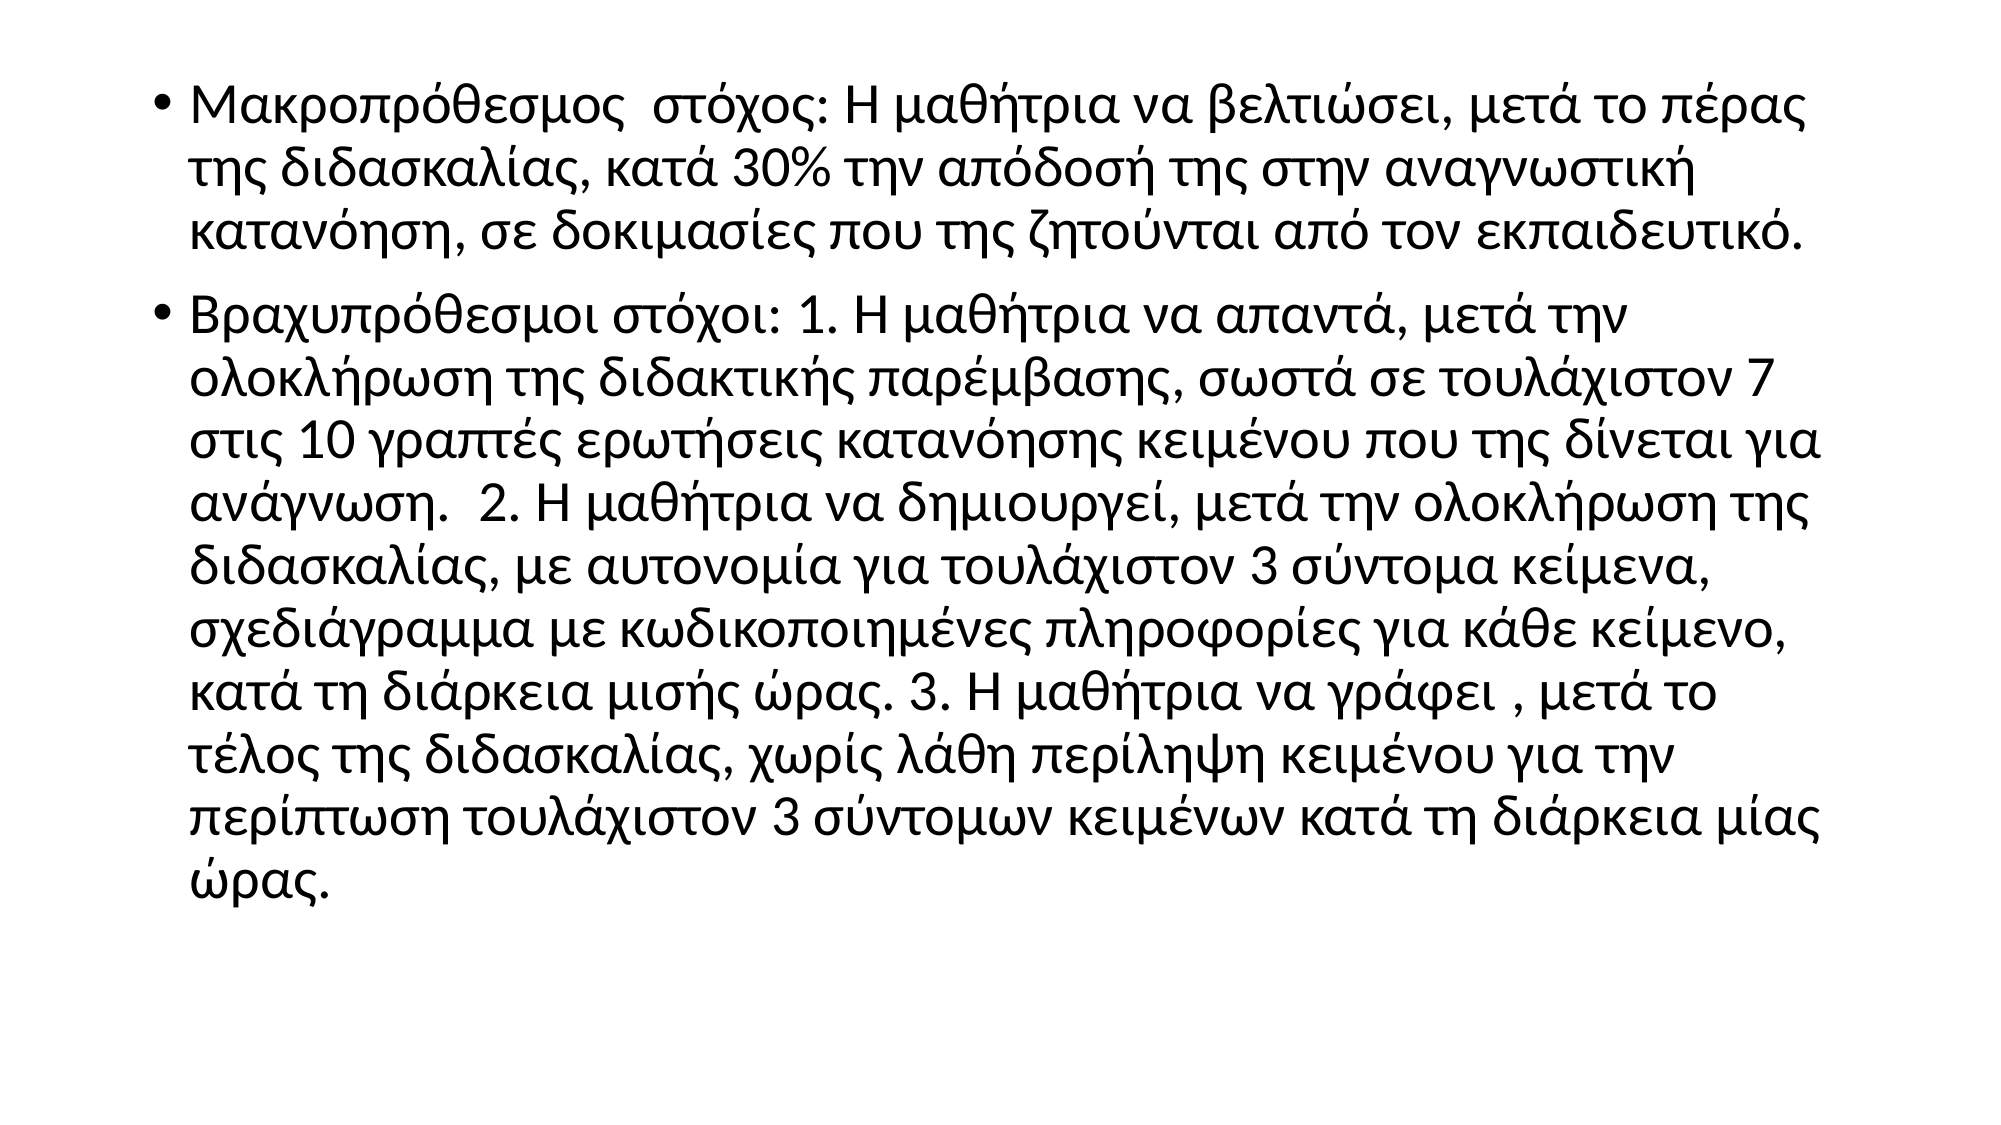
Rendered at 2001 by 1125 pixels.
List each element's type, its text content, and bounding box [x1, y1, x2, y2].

list Μακροπρόθεσμος στόχος: Η μαθήτρια να βελτιώσει, μετά το πέρας της διδασκαλίας, κατά 30% την απόδοσή της στην αναγνωστική κατανόηση, σε δοκιμασίες που της ζητούνται από τον εκπαιδευτικό. Βραχυπρόθεσμοι στόχοι: 1. Η μαθήτρια να απαντά, μετά την ολοκλήρωση της διδακτικής παρέμβασης, σωστά σε τουλάχιστον 7 στις 10 γραπτές ερωτήσεις κατανόησης κειμένου που της δίνεται για ανάγνωση. 2. Η μαθήτρια να δημιουργεί, μετά την ολοκλήρωση της διδασκαλίας, με αυτονομία για τουλάχιστον 3 σύντομα κείμενα, σχεδιάγραμμα με κωδικοποιημένες πληροφορίες για κάθε κείμενο, κατά τη διάρκεια μισής ώρας. 3. Η μαθήτρια να γράφει , μετά το τέλος της διδασκαλίας, χωρίς λάθη περίληψη κειμένου για την περίπτωση τουλάχιστον 3 σύντομων κειμένων κατά τη διάρκεια μίας ώρας. [137, 66, 1863, 1014]
